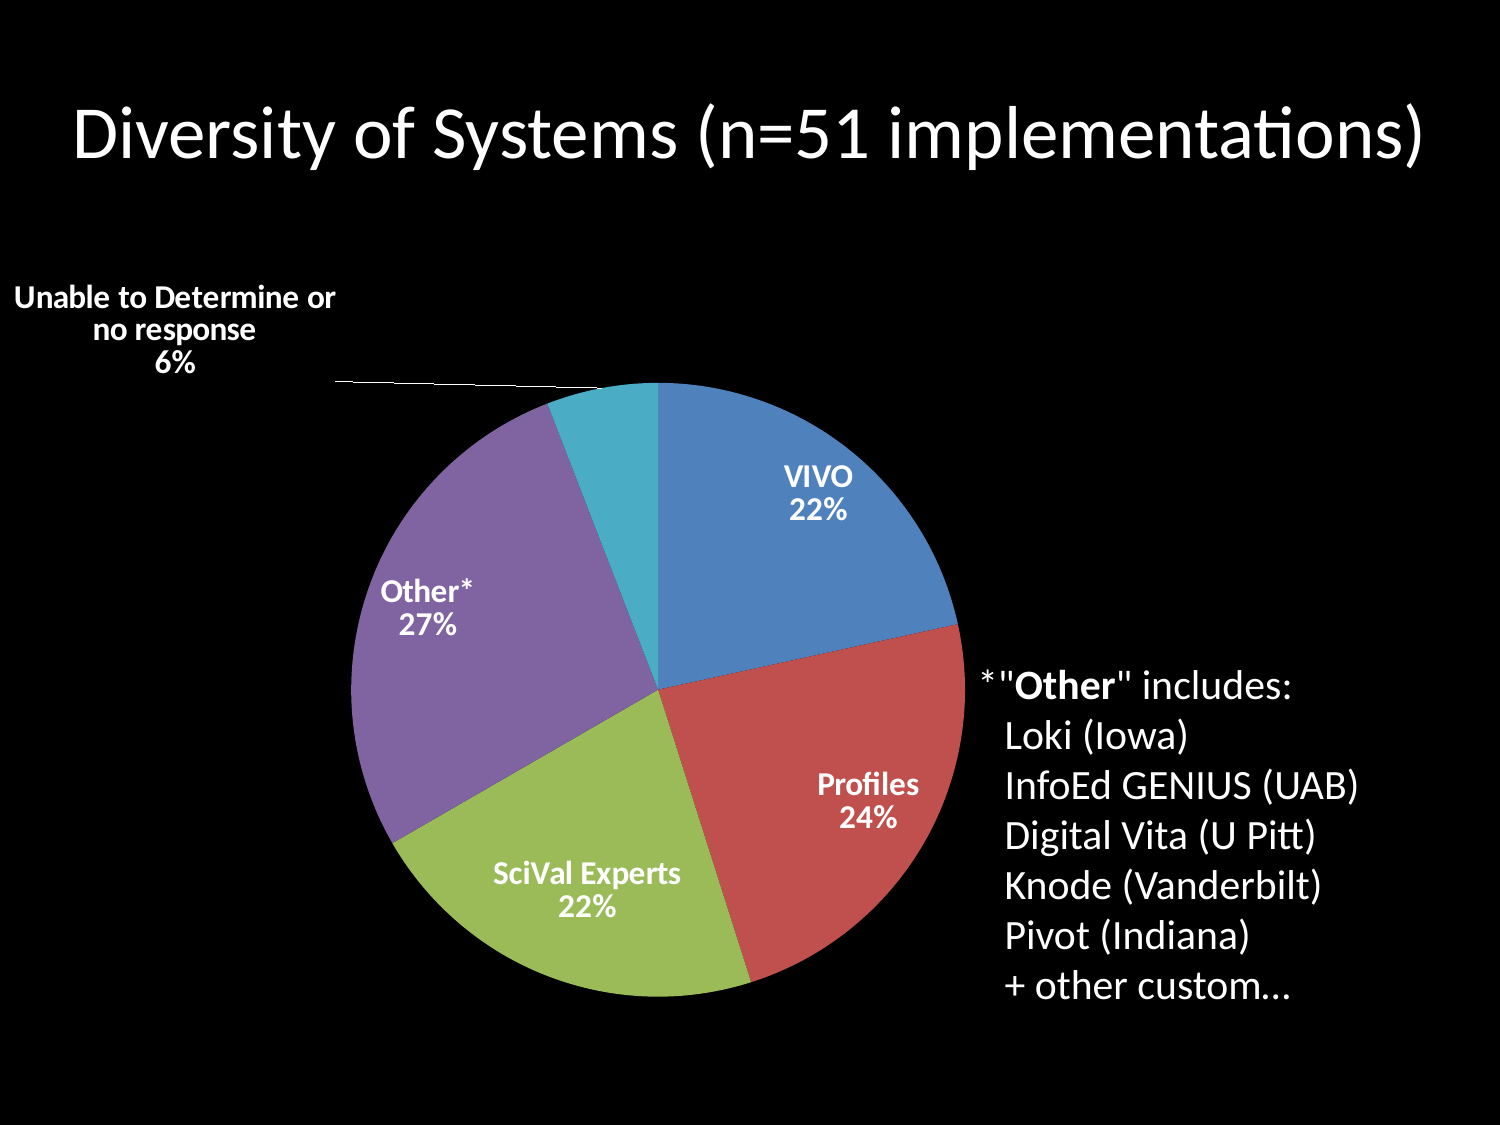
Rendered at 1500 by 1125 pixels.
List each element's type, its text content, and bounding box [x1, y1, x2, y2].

chart [0, 262, 1138, 1076]
text_box *"Other" includes: Loki (Iowa) InfoEd GENIUS (UAB) Digital Vita (U Pitt) Knode (Vanderbilt) Pivot (Indiana) + other custom… [1141, 650, 1450, 1015]
title Diversity of Systems (n=51 implementations) [0, 45, 1500, 213]
